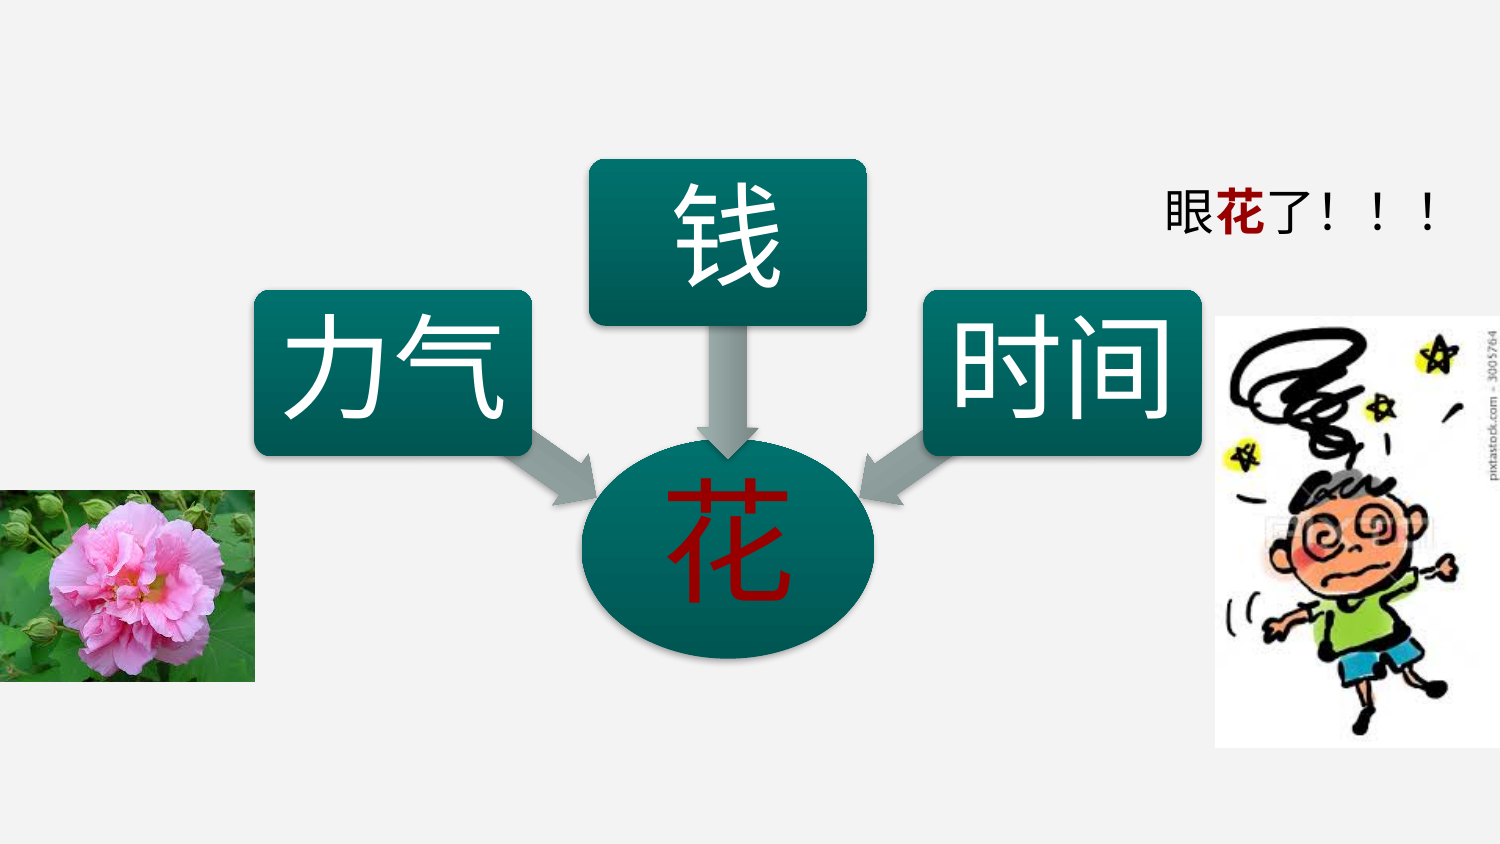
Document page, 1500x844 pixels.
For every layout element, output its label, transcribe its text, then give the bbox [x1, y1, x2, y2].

picture [0, 490, 255, 682]
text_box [254, 158, 1202, 659]
picture [1215, 315, 1500, 748]
text_box 眼花了！！！ [1206, 165, 1500, 282]
